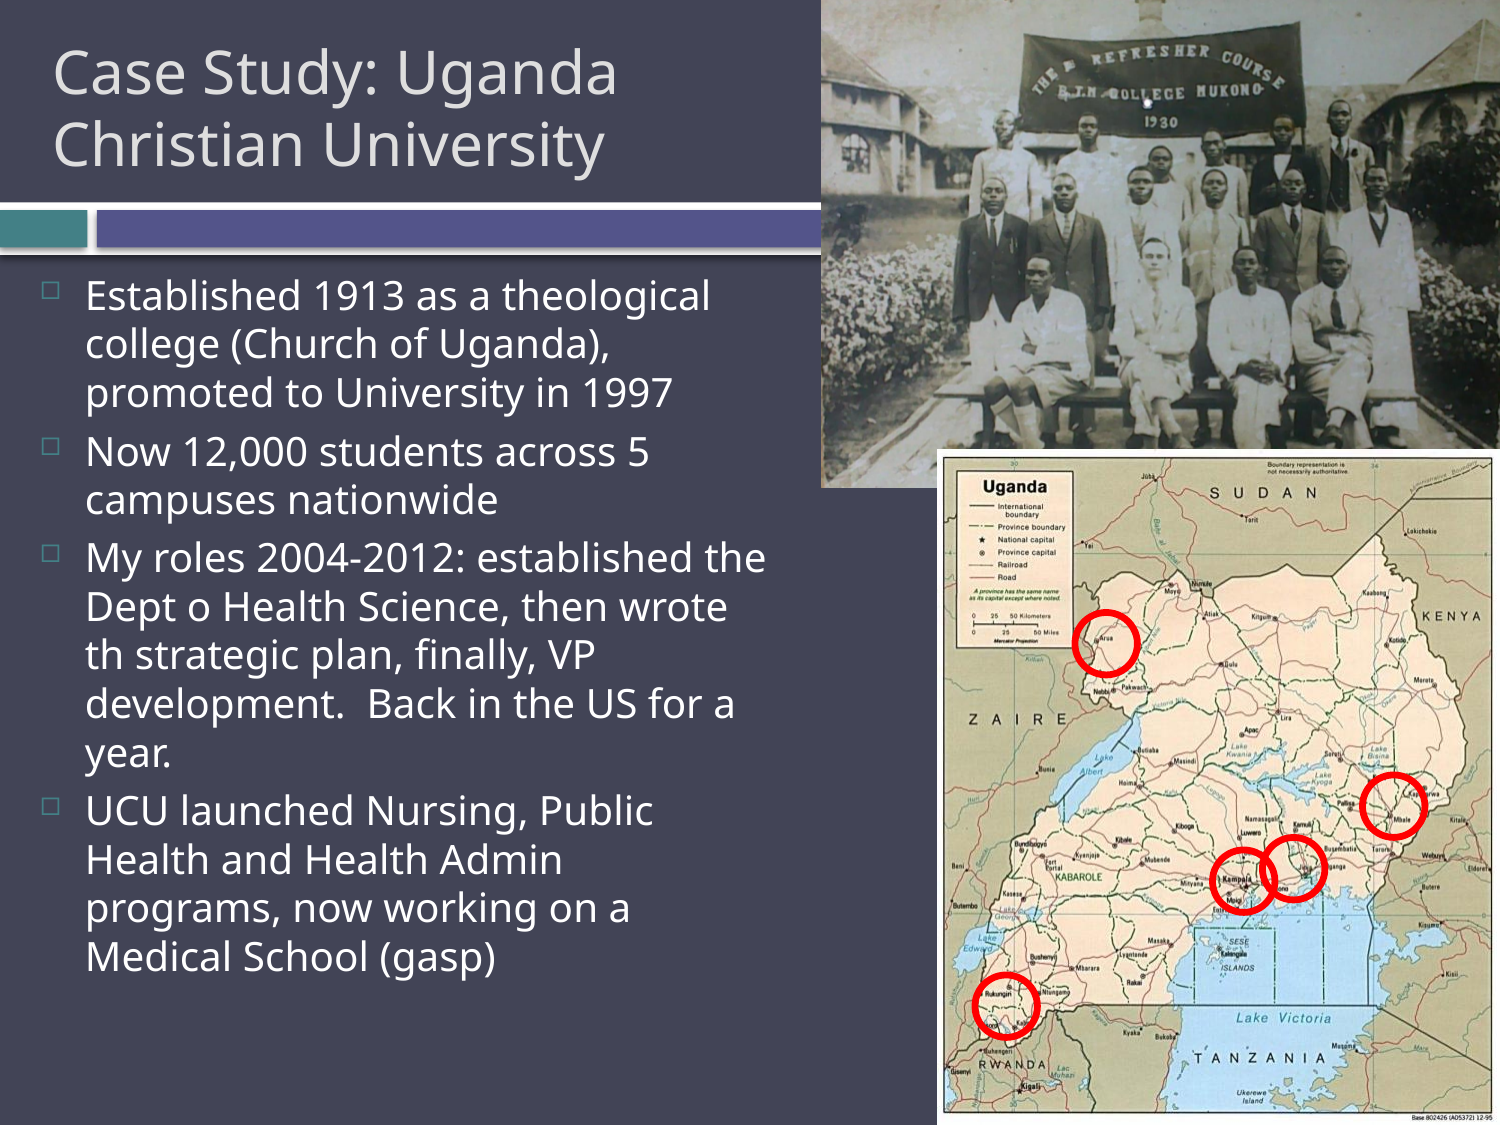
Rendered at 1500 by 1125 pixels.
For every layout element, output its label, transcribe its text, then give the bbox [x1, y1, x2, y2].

title Case Study: Uganda Christian University [37, 24, 812, 188]
picture [820, 0, 1500, 1125]
list Established 1913 as a theological college (Church of Uganda), promoted to University in 1997 Now 12,000 students across 5 campuses nationwide My roles 2004-2012: established the Dept o Health Science, then wrote th strategic plan, finally, VP development. Back in the US for a year. UCU launched Nursing, Public Health and Health Admin programs, now working on a Medical School (gasp) [24, 262, 787, 1000]
